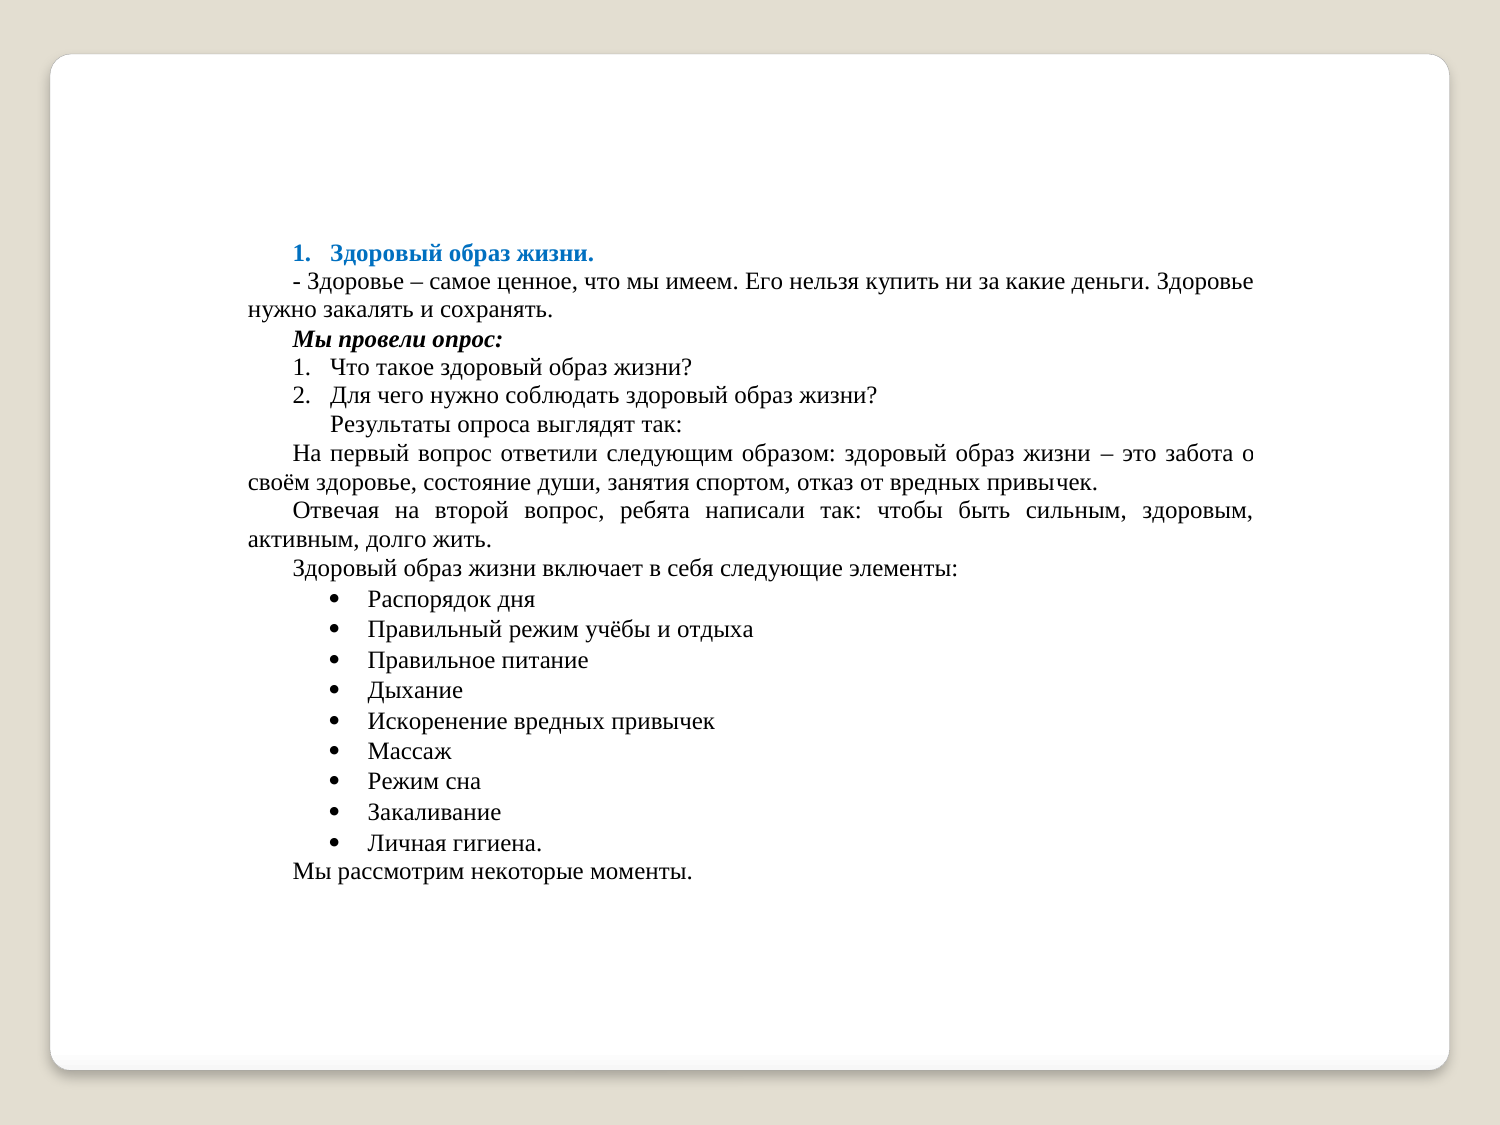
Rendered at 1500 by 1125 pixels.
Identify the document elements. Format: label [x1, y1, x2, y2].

picture [247, 237, 1253, 888]
